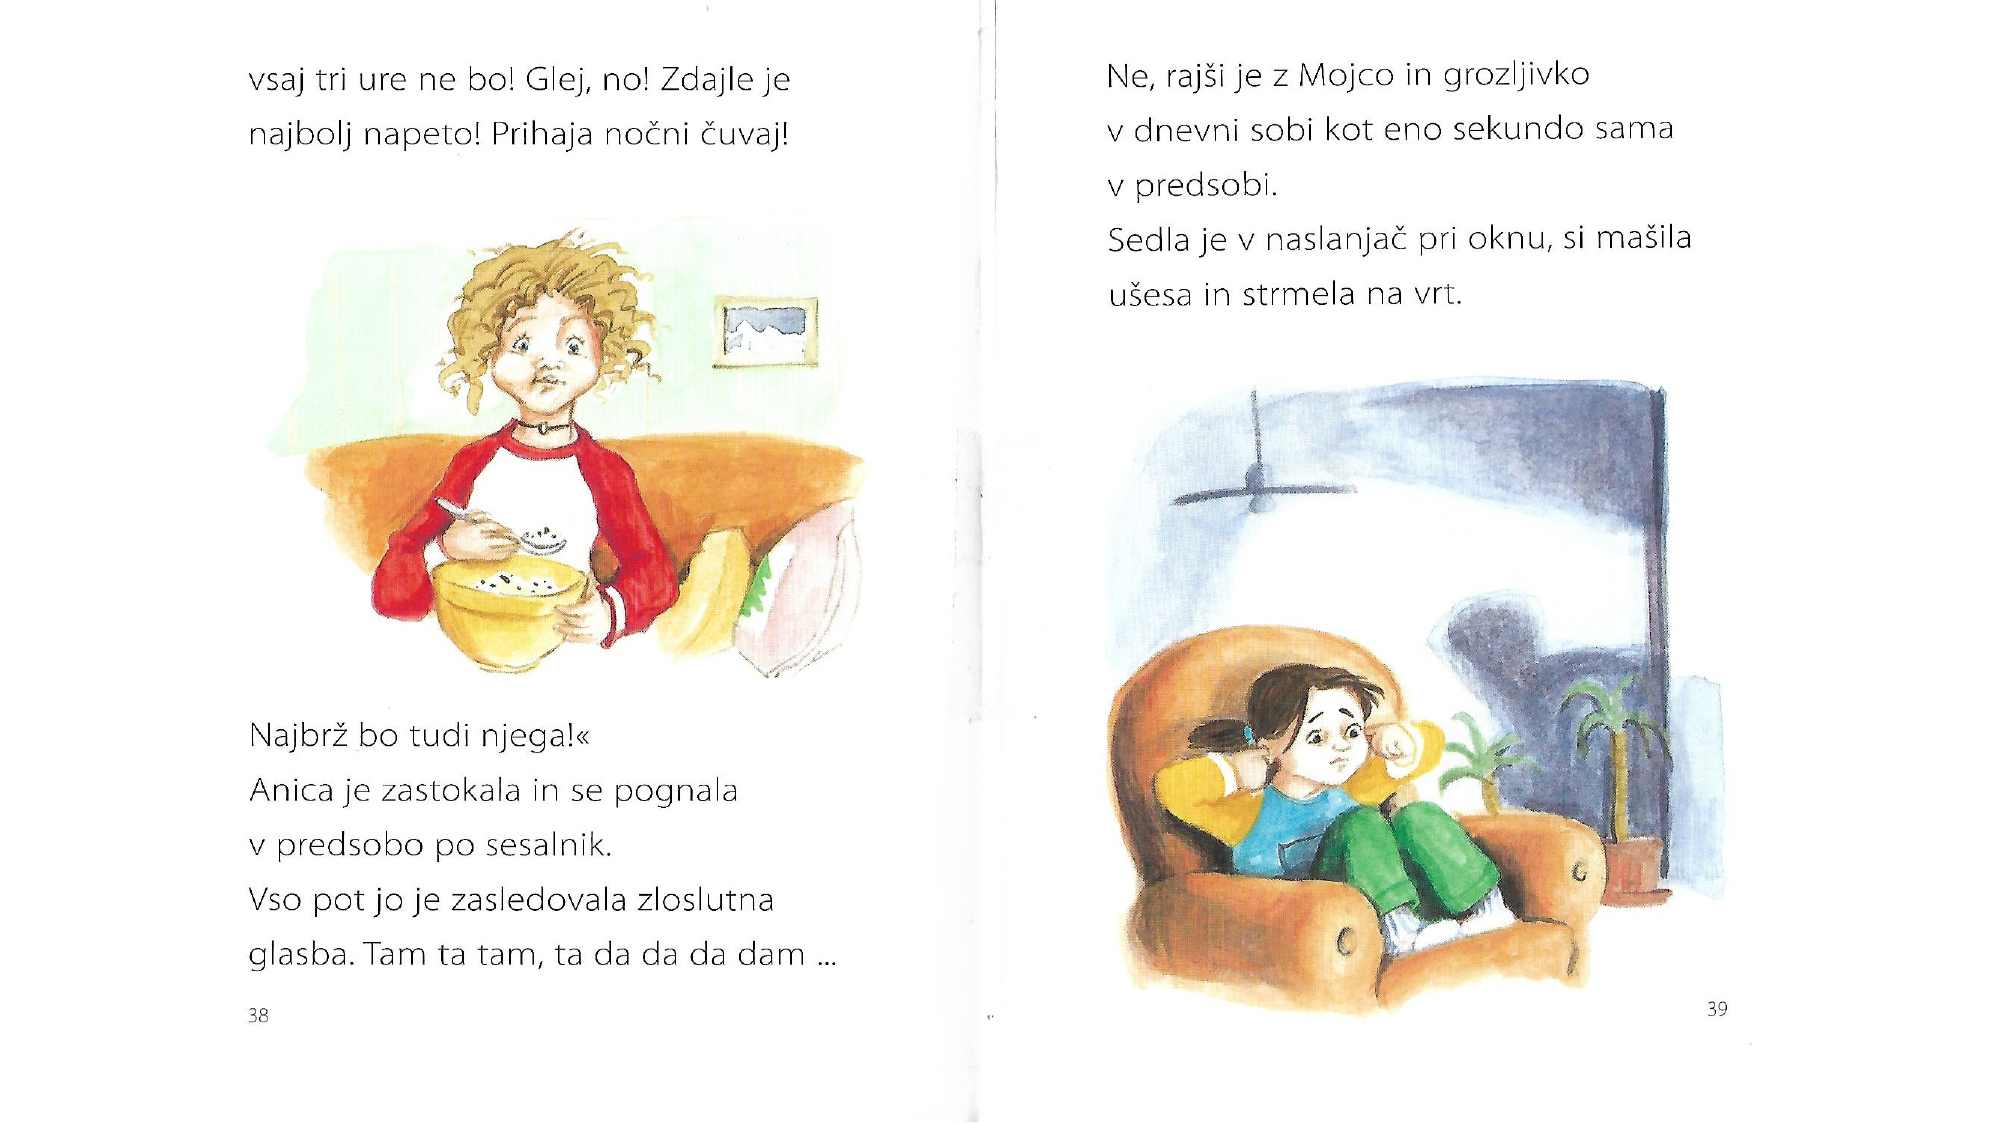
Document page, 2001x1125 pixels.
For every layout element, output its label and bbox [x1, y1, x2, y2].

picture [182, 0, 1818, 1122]
